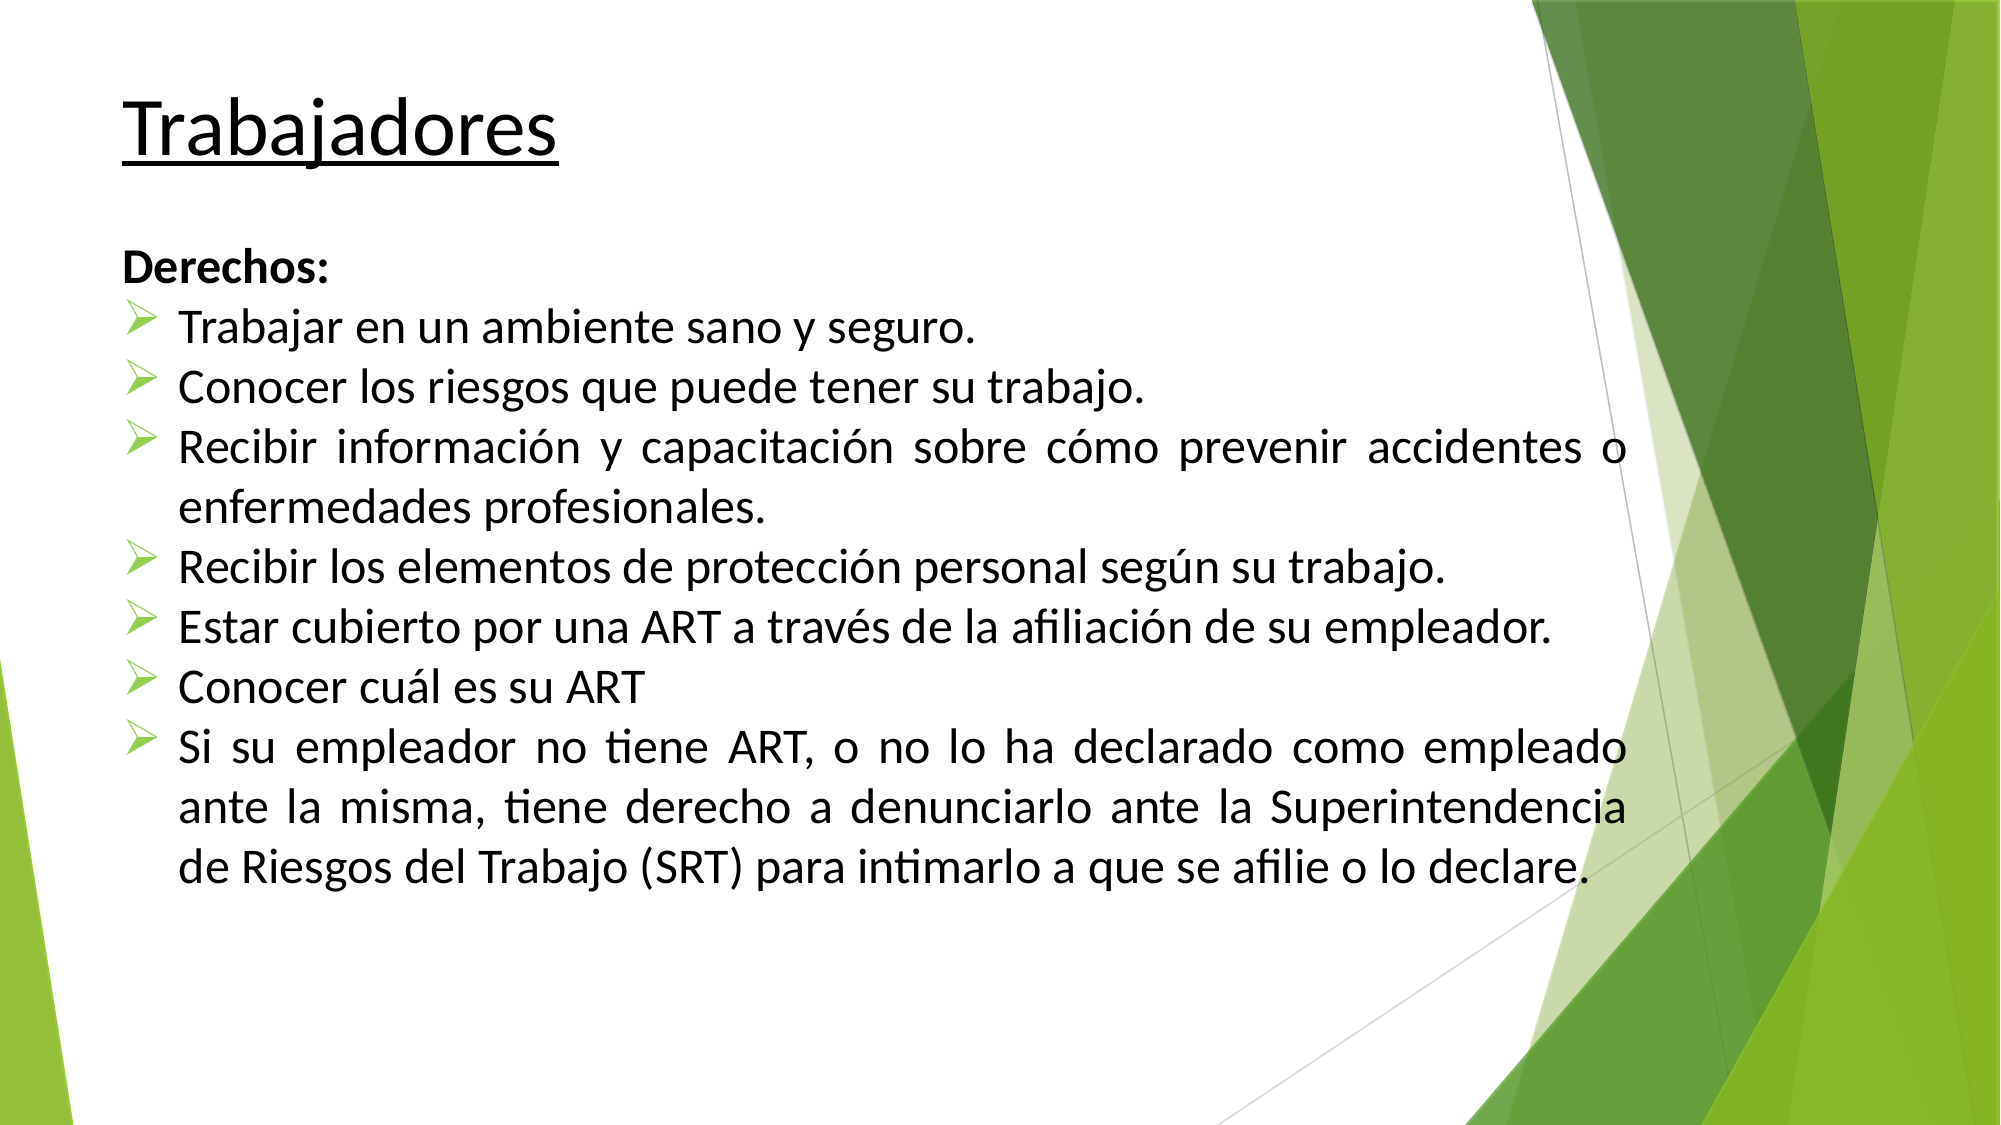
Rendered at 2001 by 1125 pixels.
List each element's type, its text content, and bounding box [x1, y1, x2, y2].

text_box Derechos: Trabajar en un ambiente sano y seguro. Conocer los riesgos que puede tener su trabajo. Recibir información y capacitación sobre cómo prevenir accidentes o enfermedades profesionales. Recibir los elementos de protección personal según su trabajo. Estar cubierto por una ART a través de la afiliación de su empleador. Conocer cuál es su ART Si su empleador no tiene ART, o no lo ha declarado como empleado ante la misma, tiene derecho a denunciarlo ante la Superintendencia de Riesgos del Trabajo (SRT) para intimarlo a que se afilie o lo declare. [107, 226, 1644, 1029]
text_box Trabajadores [107, 64, 1132, 180]
